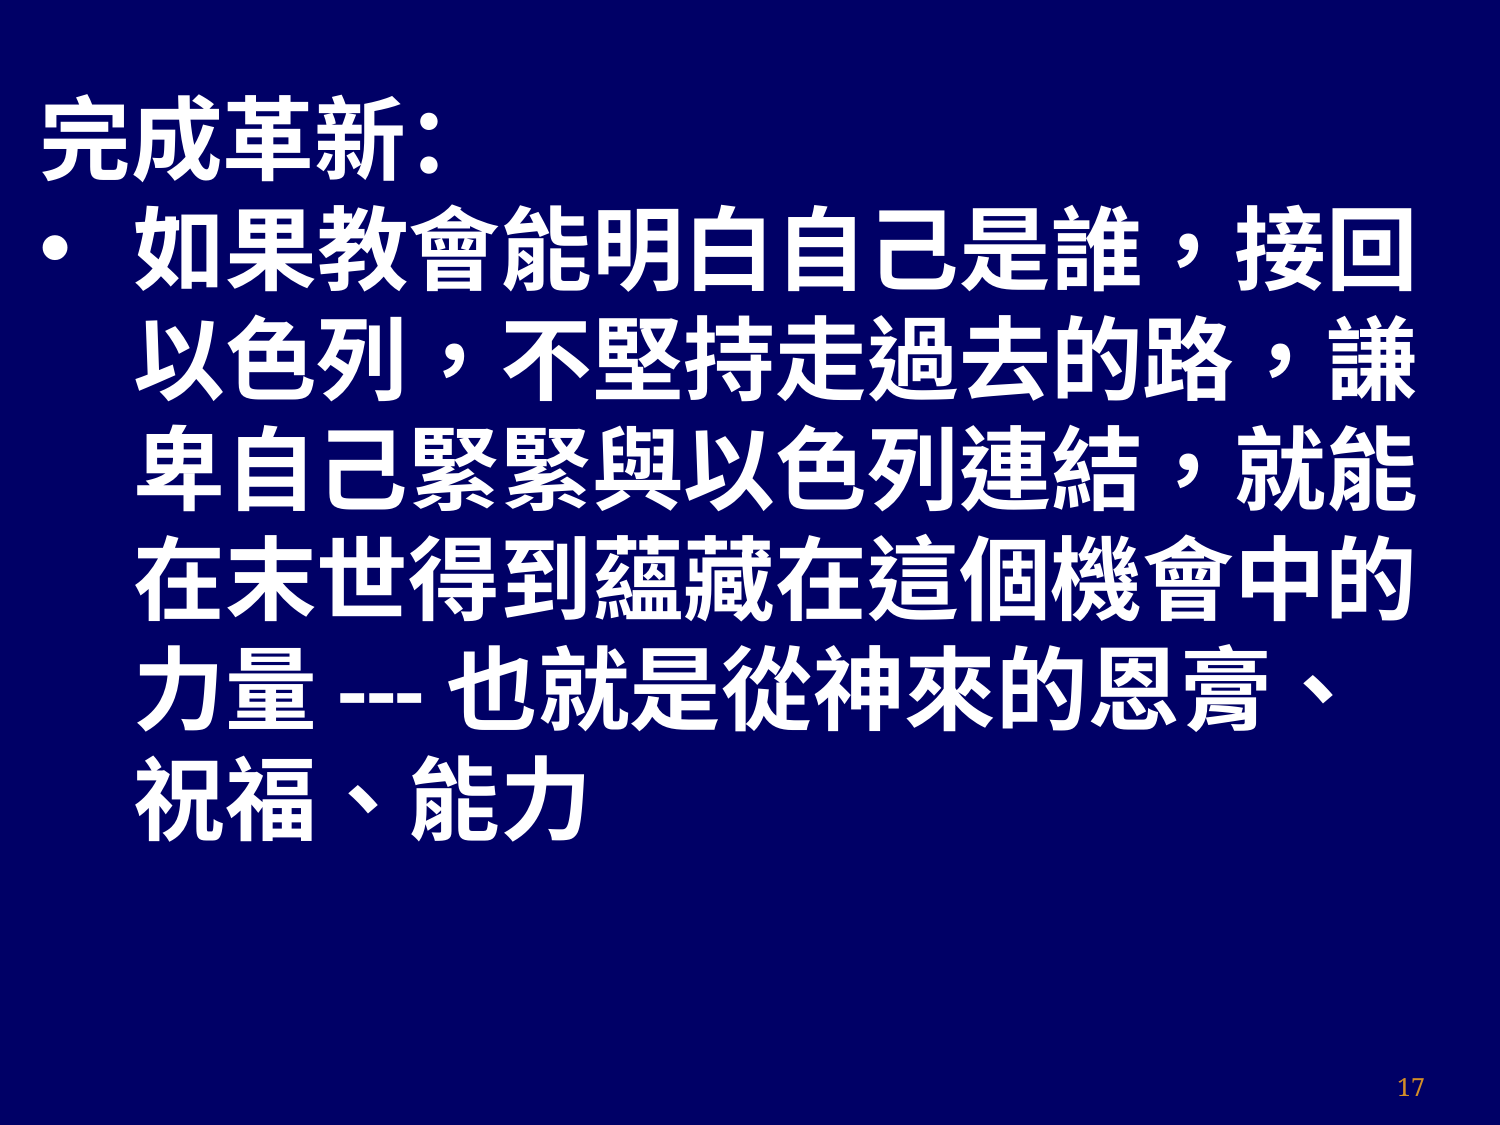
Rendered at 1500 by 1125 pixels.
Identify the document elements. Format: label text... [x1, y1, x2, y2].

text_box 完成革新： 如果教會能明白自己是誰，接回以色列，不堅持走過去的路，謙卑自己緊緊與以色列連結，就能在末世得到蘊藏在這個機會中的力量---也就是從神來的恩膏、祝福、能力 [24, 74, 1438, 860]
slide_number 17 [1299, 1052, 1425, 1113]
